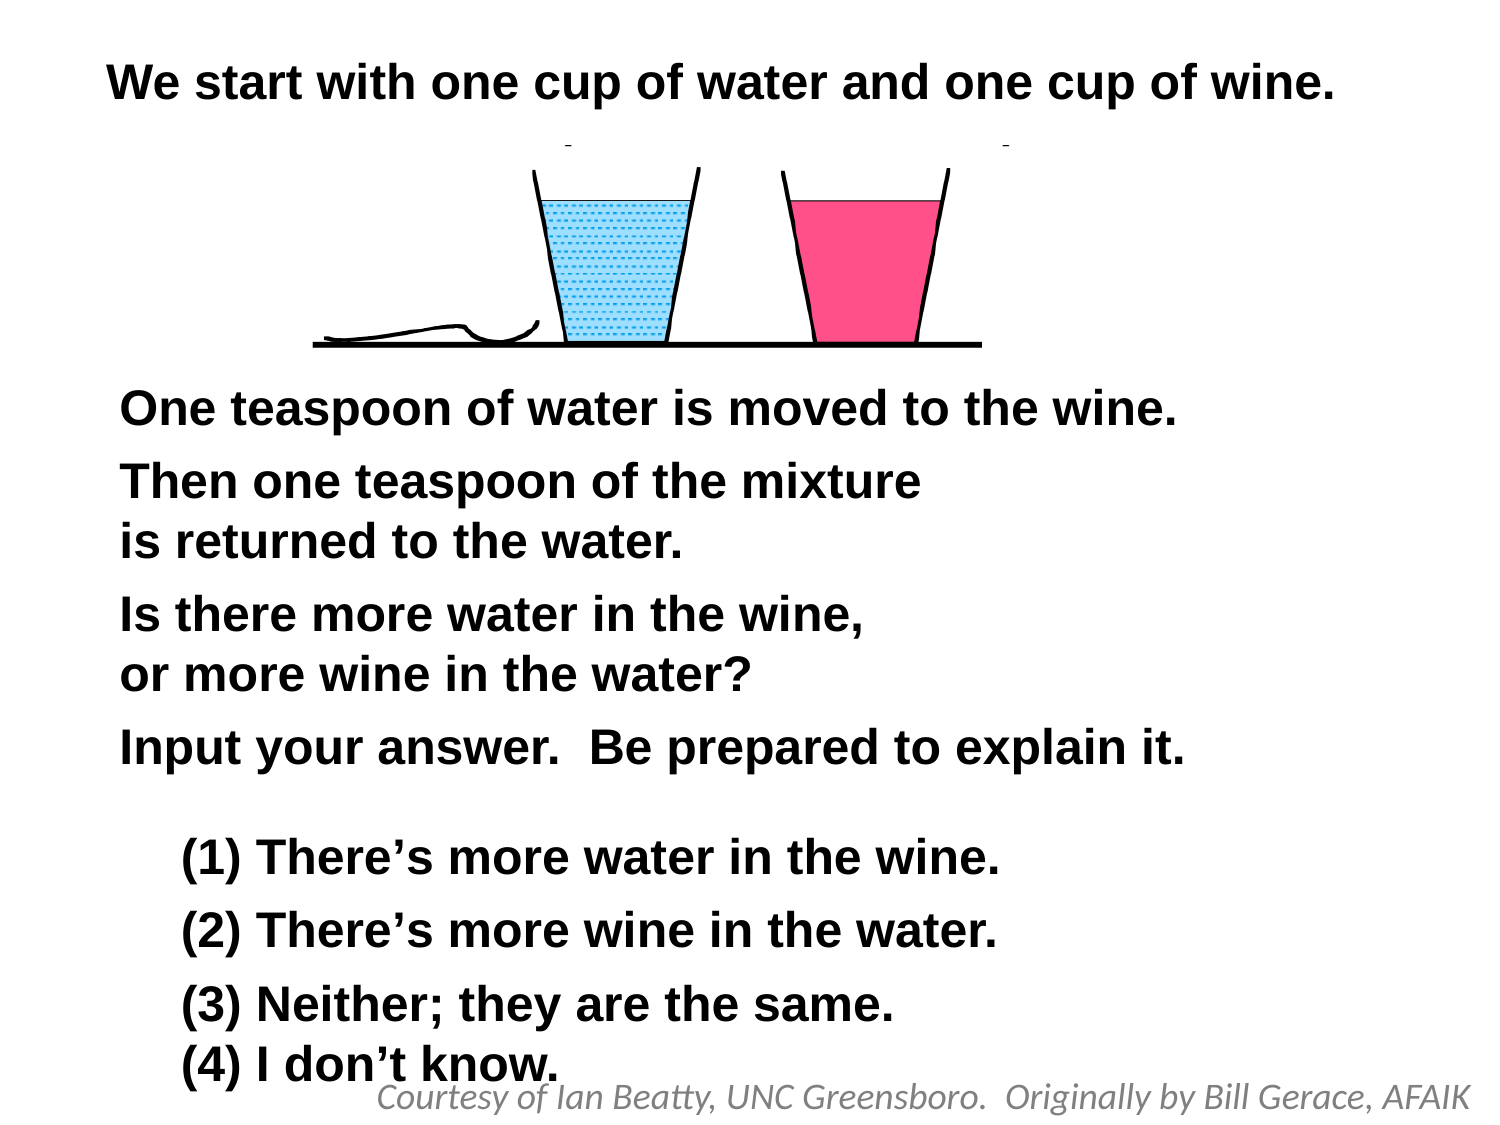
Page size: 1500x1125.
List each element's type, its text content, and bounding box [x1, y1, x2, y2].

picture [238, 145, 1057, 383]
text_box (1) There’s more water in the wine. (2) There’s more wine in the water. (3) Neither; they are the same. (4) I don’t know. [174, 824, 1314, 1103]
text_box Courtesy of Ian Beatty, UNC Greensboro. Originally by Bill Gerace, AFAIK [361, 1064, 1487, 1125]
text_box One teaspoon of water is moved to the wine. Then one teaspoon of the mixture is returned to the water. Is there more water in the wine, or more wine in the water? Input your answer. Be prepared to explain it. [112, 374, 1366, 787]
text_box We start with one cup of water and one cup of wine. [99, 49, 1402, 122]
